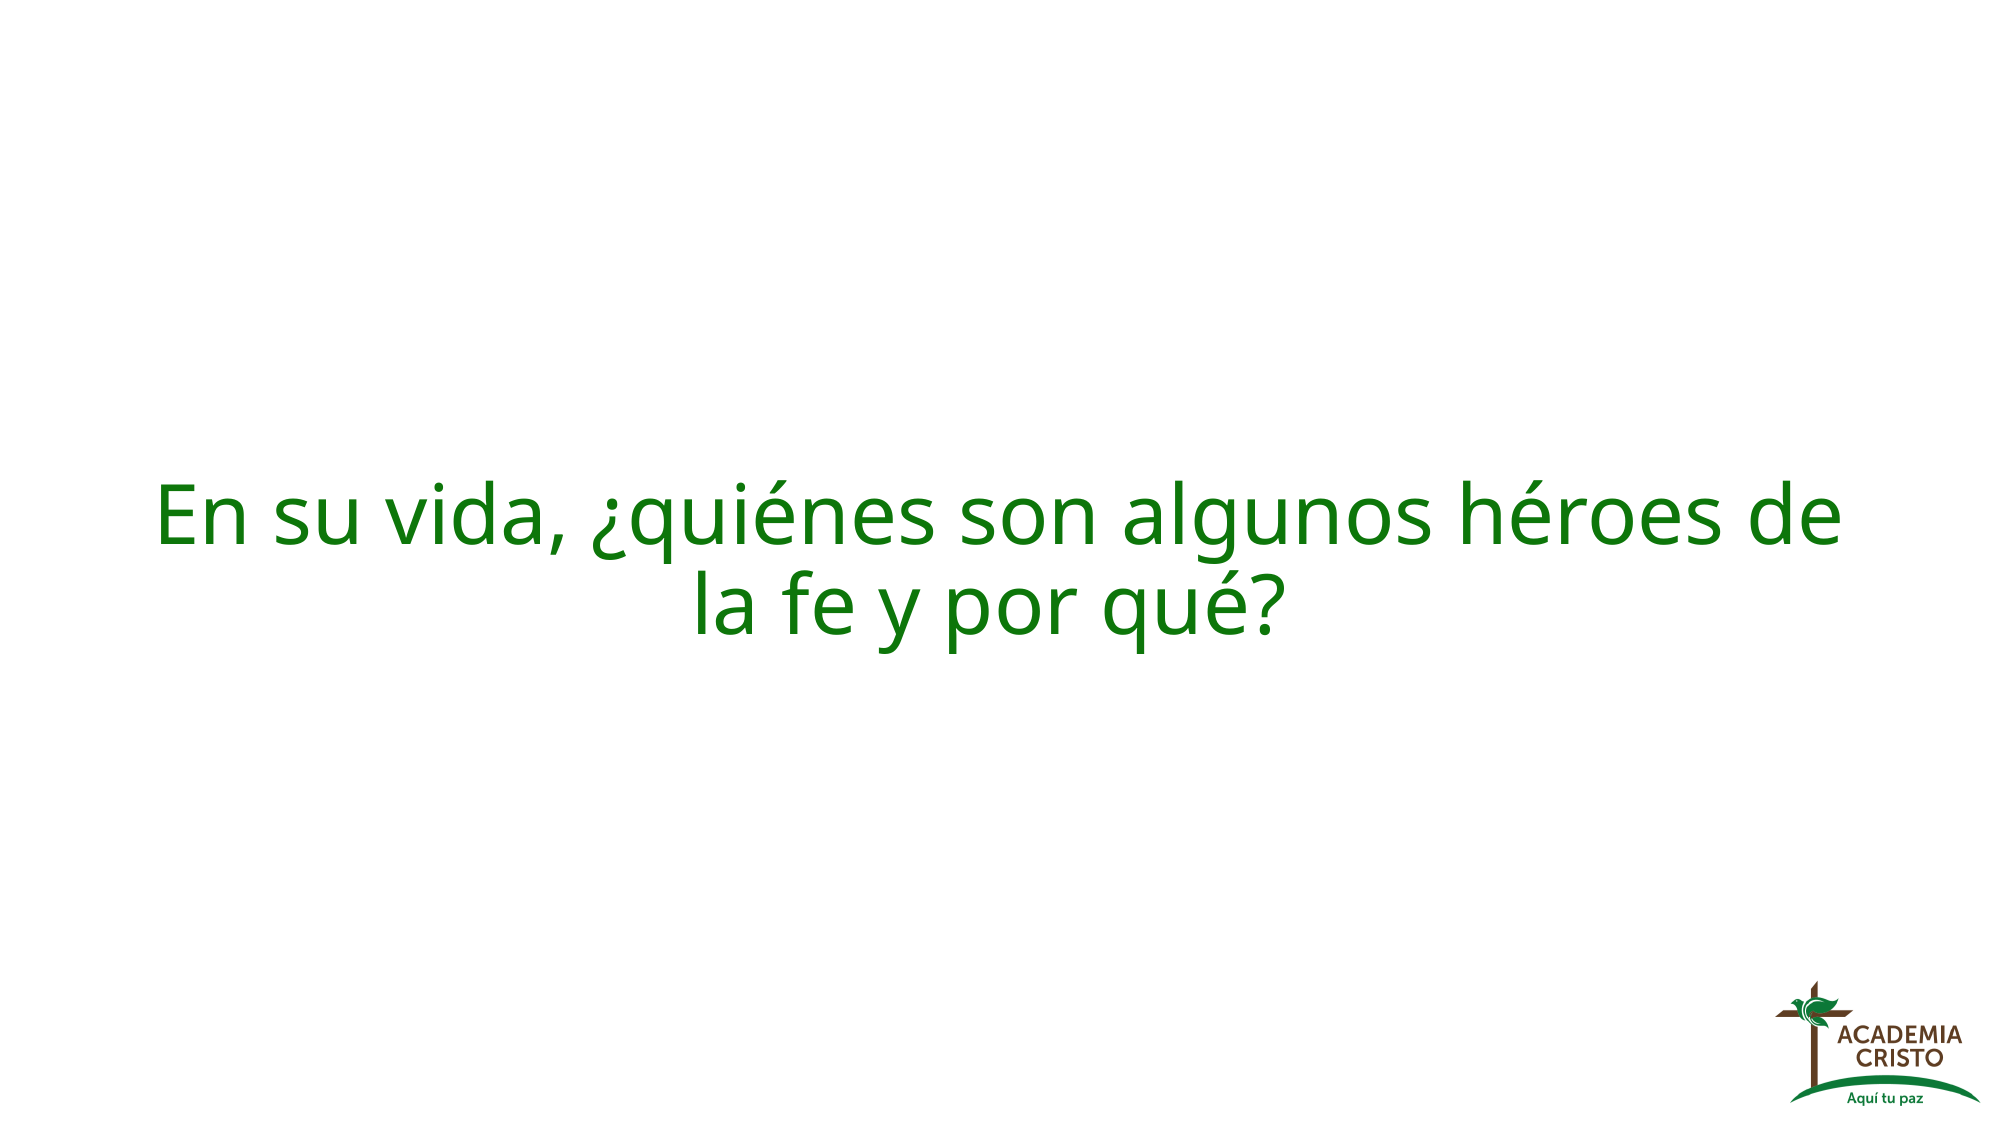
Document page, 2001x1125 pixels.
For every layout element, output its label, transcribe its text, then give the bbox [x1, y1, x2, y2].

picture [1759, 972, 2000, 1125]
title En su vida, ¿quiénes son algunos héroes de la fe y por qué? [137, 366, 1863, 759]
